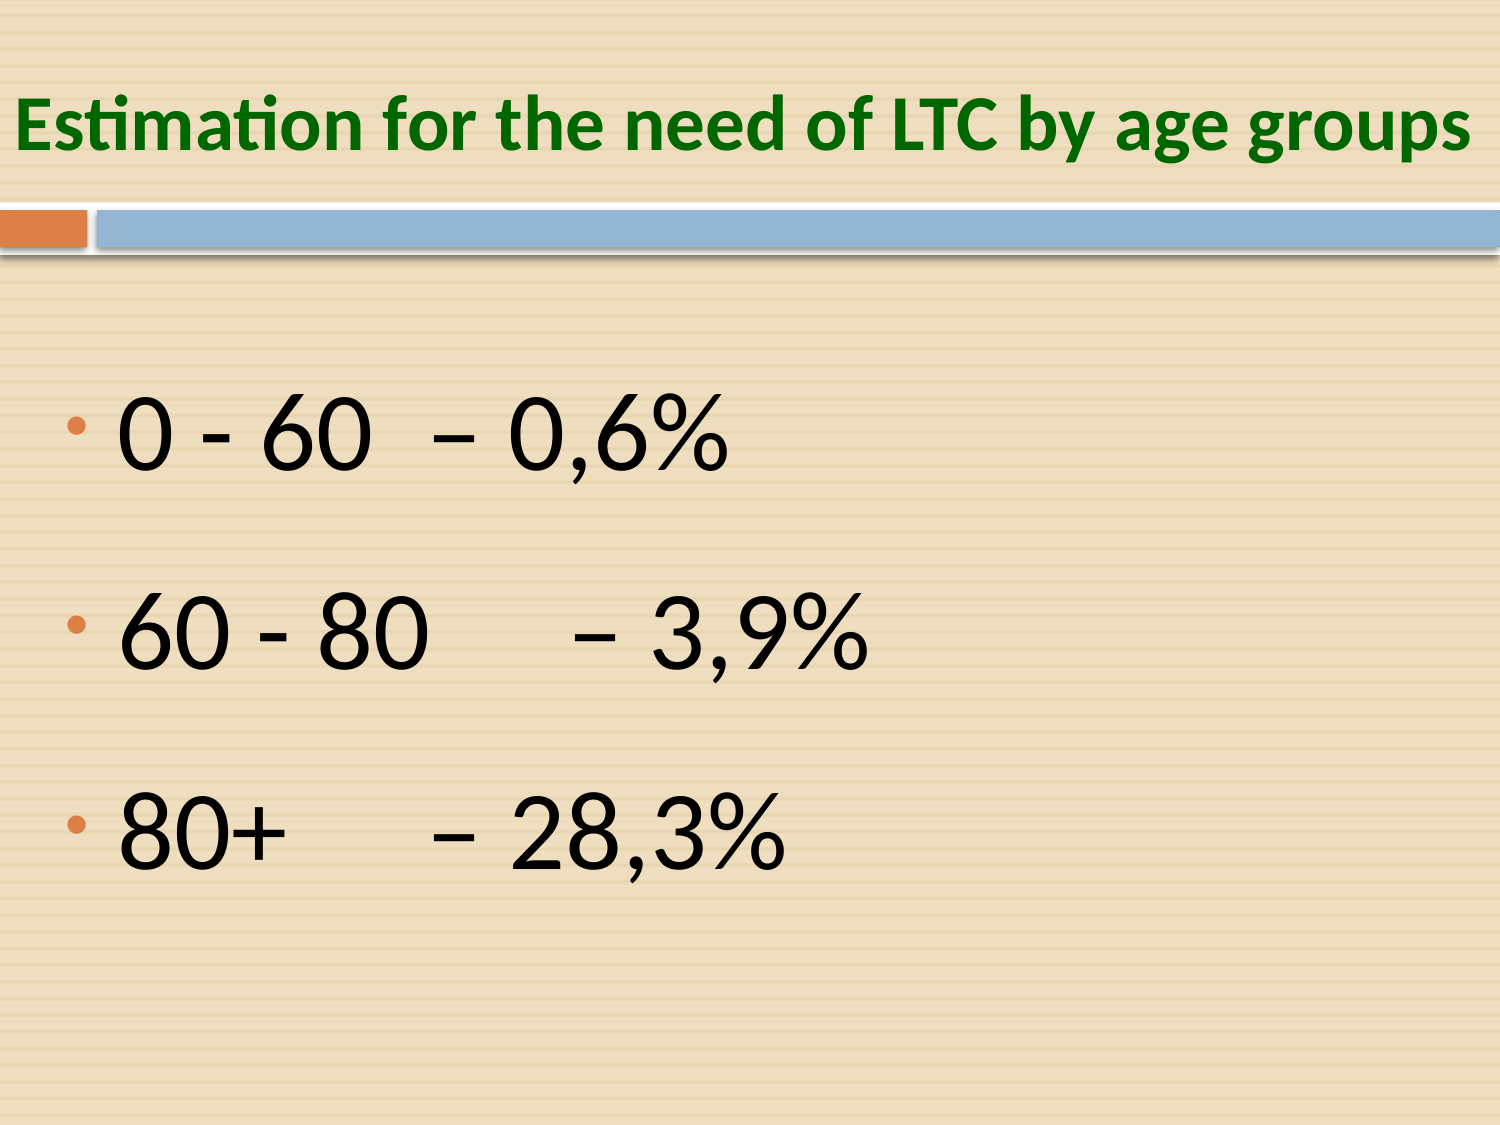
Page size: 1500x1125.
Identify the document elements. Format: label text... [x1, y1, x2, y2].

list 0 - 60 – 0,6% 60 - 80 – 3,9% 80+ – 28,3% [50, 350, 1463, 1050]
title Estimation for the need of LTC by age groups [0, 37, 1500, 200]
